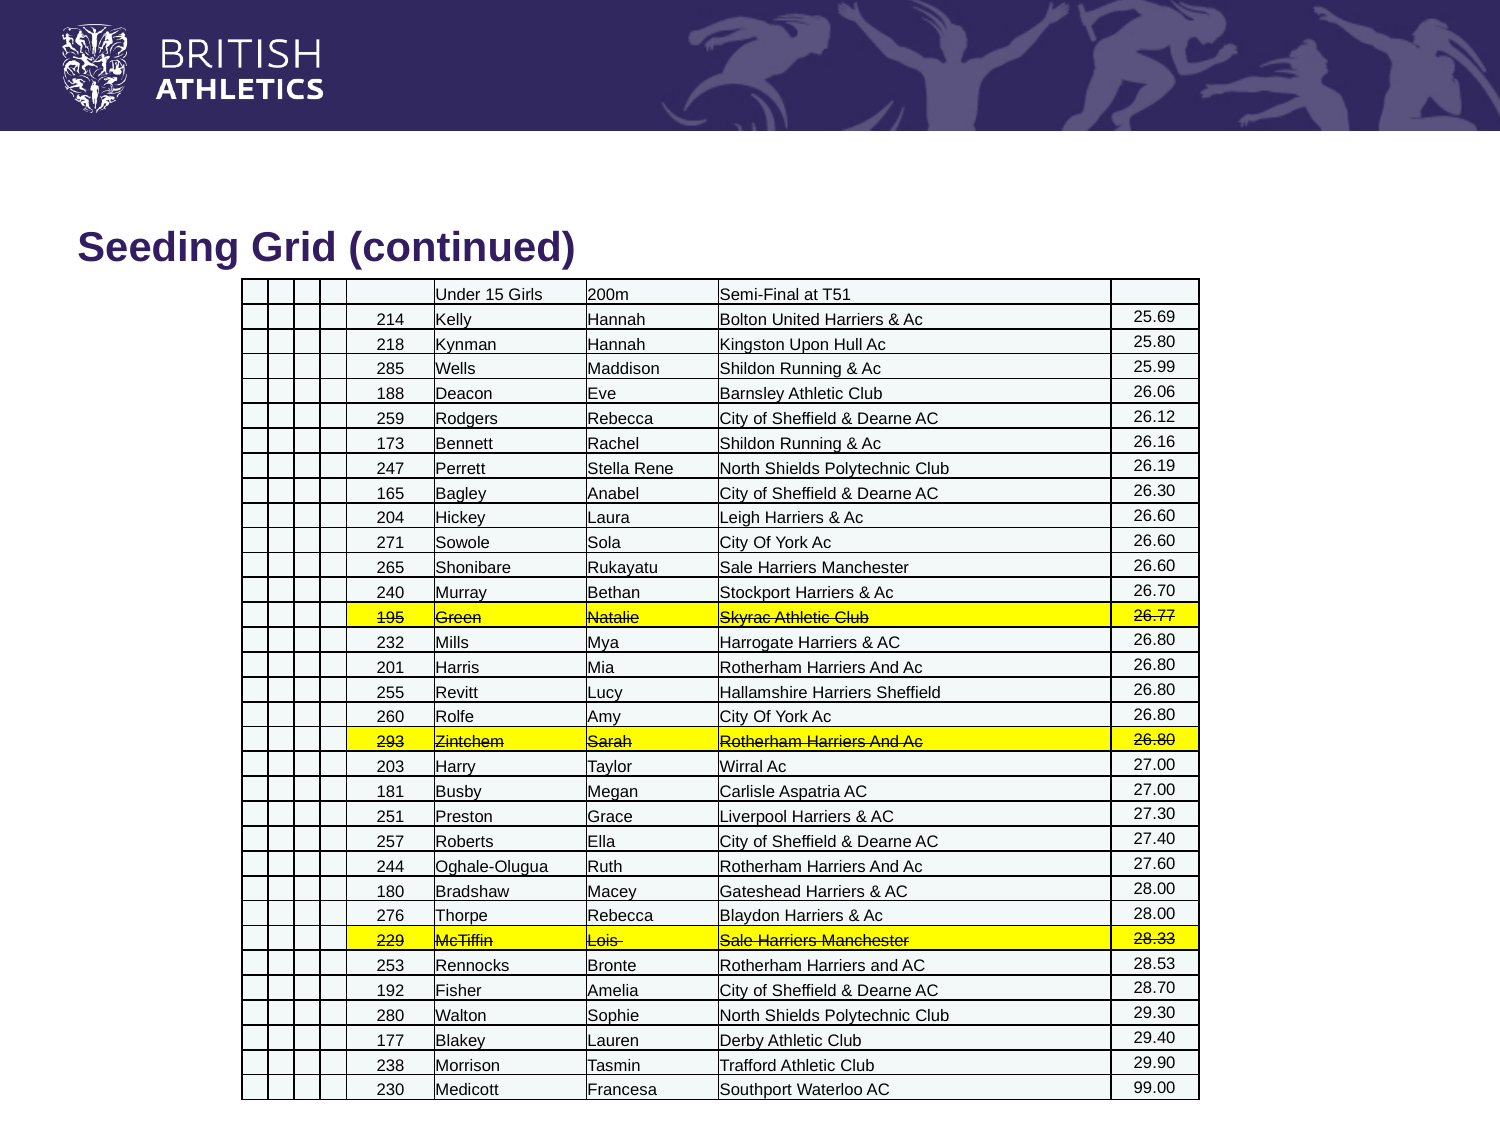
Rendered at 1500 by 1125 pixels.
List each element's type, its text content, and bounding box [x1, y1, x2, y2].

table_cell [295, 678, 319, 701]
table_cell [269, 528, 293, 552]
table_cell [295, 504, 319, 527]
table_cell [243, 926, 267, 949]
table_cell Rennocks [435, 951, 586, 974]
table_cell Skyrac Athletic Club [719, 603, 1110, 626]
table_cell 177 [347, 1026, 434, 1049]
table_cell 201 [347, 653, 434, 676]
table_cell Wirral Ac [719, 752, 1110, 775]
table_cell [295, 827, 319, 850]
table_cell Laura [587, 504, 718, 527]
table_cell [269, 578, 293, 601]
table_cell [295, 653, 319, 676]
table_cell Rodgers [435, 404, 586, 427]
table_cell 26.80 [1112, 653, 1198, 676]
table_cell [269, 1026, 293, 1049]
table_cell [321, 354, 346, 378]
table_cell [243, 1075, 267, 1099]
table_cell Stella Rene [587, 454, 718, 477]
table_cell [321, 330, 346, 353]
table_cell [243, 703, 267, 726]
table_cell [269, 703, 293, 726]
table_cell Harrogate Harriers & AC [719, 628, 1110, 651]
table_cell [295, 354, 319, 378]
table_cell Kingston Upon Hull Ac [719, 330, 1110, 353]
table_cell Rotherham Harriers And Ac [719, 727, 1110, 750]
table_header [1112, 280, 1198, 303]
table_cell Rebecca [587, 404, 718, 427]
table_cell [321, 404, 346, 427]
table_cell Bethan [587, 578, 718, 601]
table_cell 214 [347, 305, 434, 328]
table_cell [243, 528, 267, 552]
table_cell 203 [347, 752, 434, 775]
table_cell 29.90 [1112, 1051, 1198, 1074]
table_cell [269, 678, 293, 701]
table_cell Grace [587, 802, 718, 825]
table_cell [295, 454, 319, 477]
table_cell Megan [587, 777, 718, 800]
table_cell [295, 379, 319, 402]
table_cell Barnsley Athletic Club [719, 379, 1110, 402]
table_cell 25.69 [1112, 305, 1198, 328]
table_cell 29.40 [1112, 1026, 1198, 1049]
table_cell [243, 727, 267, 750]
table_cell [269, 603, 293, 626]
table_header Under 15 Girls [435, 280, 586, 303]
table_cell Rukayatu [587, 553, 718, 576]
table_cell Fisher [435, 976, 586, 999]
table_cell [243, 578, 267, 601]
table_cell [269, 926, 293, 949]
table_cell [269, 404, 293, 427]
table_cell Hannah [587, 330, 718, 353]
table_cell [295, 727, 319, 750]
table_cell [321, 479, 346, 502]
table_cell Rotherham Harriers and AC [719, 951, 1110, 974]
table_cell [321, 1026, 346, 1049]
table_cell [295, 330, 319, 353]
table_cell City of Sheffield & Dearne AC [719, 976, 1110, 999]
table_cell [295, 703, 319, 726]
table_cell [269, 379, 293, 402]
table_cell Ella [587, 827, 718, 850]
table_cell North Shields Polytechnic Club [719, 1001, 1110, 1024]
table_cell 265 [347, 553, 434, 576]
table_cell Shonibare [435, 553, 586, 576]
table_cell [269, 901, 293, 925]
table_cell 271 [347, 528, 434, 552]
table_cell 293 [347, 727, 434, 750]
table_cell [269, 504, 293, 527]
table_cell Green [435, 603, 586, 626]
table_cell Rolfe [435, 703, 586, 726]
table_header [347, 280, 434, 303]
table_cell [243, 951, 267, 974]
table_cell Shildon Running & Ac [719, 354, 1110, 378]
table_cell 257 [347, 827, 434, 850]
table_cell 188 [347, 379, 434, 402]
table_header [295, 280, 319, 303]
table_cell [295, 578, 319, 601]
table_cell [243, 504, 267, 527]
table_cell [295, 852, 319, 875]
table_cell 285 [347, 354, 434, 378]
table_cell 27.00 [1112, 752, 1198, 775]
table_cell [295, 901, 319, 925]
table_cell [321, 901, 346, 925]
table_cell [243, 777, 267, 800]
table_cell Sale Harriers Manchester [719, 553, 1110, 576]
table_cell Leigh Harriers & Ac [719, 504, 1110, 527]
table_cell Natalie [587, 603, 718, 626]
table_cell [243, 454, 267, 477]
table_cell Bradshaw [435, 877, 586, 900]
table_cell 29.30 [1112, 1001, 1198, 1024]
table_cell [295, 404, 319, 427]
table_cell [295, 1051, 319, 1074]
table_cell 255 [347, 678, 434, 701]
table_cell City of Sheffield & Dearne AC [719, 479, 1110, 502]
table_cell 229 [347, 926, 434, 949]
table_cell [295, 976, 319, 999]
table_cell Harry [435, 752, 586, 775]
table_cell 276 [347, 901, 434, 925]
table_cell Gateshead Harriers & AC [719, 877, 1110, 900]
table_cell [243, 479, 267, 502]
table_cell [321, 678, 346, 701]
table_cell 247 [347, 454, 434, 477]
table_cell 181 [347, 777, 434, 800]
table_cell Taylor [587, 752, 718, 775]
table_cell Rebecca [587, 901, 718, 925]
table_header [269, 280, 293, 303]
table_cell 26.60 [1112, 504, 1198, 527]
table_cell 26.80 [1112, 727, 1198, 750]
table_cell [321, 727, 346, 750]
table_cell [321, 429, 346, 452]
table_cell Oghale-Olugua [435, 852, 586, 875]
table_cell 26.77 [1112, 603, 1198, 626]
table_cell Bronte [587, 951, 718, 974]
table_cell 25.80 [1112, 330, 1198, 353]
table_cell Maddison [587, 354, 718, 378]
table_cell [321, 528, 346, 552]
table_cell [295, 752, 319, 775]
table_cell 260 [347, 703, 434, 726]
table_cell Sarah [587, 727, 718, 750]
table_cell [269, 752, 293, 775]
table_cell [295, 877, 319, 900]
table_cell [243, 678, 267, 701]
table_cell 218 [347, 330, 434, 353]
table_cell Lucy [587, 678, 718, 701]
table_cell [321, 752, 346, 775]
table_cell [321, 976, 346, 999]
table_cell Shildon Running & Ac [719, 429, 1110, 452]
title Seeding Grid (continued) [62, 212, 1063, 300]
table_cell [321, 1051, 346, 1074]
table_cell Murray [435, 578, 586, 601]
table_cell Macey [587, 877, 718, 900]
table_cell [321, 926, 346, 949]
table_cell Sola [587, 528, 718, 552]
table_cell 28.53 [1112, 951, 1198, 974]
table_cell City Of York Ac [719, 528, 1110, 552]
table_cell [243, 1051, 267, 1074]
table_cell [243, 354, 267, 378]
table_cell 195 [347, 603, 434, 626]
table_cell 192 [347, 976, 434, 999]
table_cell Southport Waterloo AC [719, 1075, 1110, 1099]
table_cell [243, 752, 267, 775]
table_cell 27.00 [1112, 777, 1198, 800]
table_cell [321, 553, 346, 576]
table_cell 26.16 [1112, 429, 1198, 452]
table_cell [243, 901, 267, 925]
table_cell 165 [347, 479, 434, 502]
table_cell 240 [347, 578, 434, 601]
table_cell [269, 1001, 293, 1024]
table_cell Rotherham Harriers And Ac [719, 653, 1110, 676]
table_cell Tasmin [587, 1051, 718, 1074]
table_cell Sowole [435, 528, 586, 552]
table_cell Morrison [435, 1051, 586, 1074]
table_cell [295, 628, 319, 651]
table_cell [243, 976, 267, 999]
table_cell [243, 827, 267, 850]
table_cell [243, 802, 267, 825]
table_cell Ruth [587, 852, 718, 875]
table_cell [321, 628, 346, 651]
table_cell [243, 1026, 267, 1049]
table_cell Mya [587, 628, 718, 651]
table_cell Hallamshire Harriers Sheffield [719, 678, 1110, 701]
table_cell [295, 603, 319, 626]
table_cell Rachel [587, 429, 718, 452]
table_cell [243, 877, 267, 900]
table_cell [321, 1075, 346, 1099]
table_cell [269, 330, 293, 353]
table_header 200m [587, 280, 718, 303]
table_cell Wells [435, 354, 586, 378]
table_cell North Shields Polytechnic Club [719, 454, 1110, 477]
table_cell Bagley [435, 479, 586, 502]
table_cell [295, 802, 319, 825]
table_cell 26.06 [1112, 379, 1198, 402]
table_cell 28.70 [1112, 976, 1198, 999]
table_cell McTiffin [435, 926, 586, 949]
table_cell 232 [347, 628, 434, 651]
table_cell 27.60 [1112, 852, 1198, 875]
table_cell 27.30 [1112, 802, 1198, 825]
table_header Semi-Final at T51 [719, 280, 1110, 303]
table_cell Thorpe [435, 901, 586, 925]
picture [0, 0, 1500, 131]
table_cell [243, 330, 267, 353]
table_cell [321, 379, 346, 402]
table_cell 26.70 [1112, 578, 1198, 601]
table_cell Stockport Harriers & Ac [719, 578, 1110, 601]
table_cell [269, 777, 293, 800]
table_cell [321, 1001, 346, 1024]
table_cell [321, 603, 346, 626]
table_cell [295, 777, 319, 800]
table_cell Busby [435, 777, 586, 800]
table_cell Hannah [587, 305, 718, 328]
table_cell [269, 727, 293, 750]
table_cell 259 [347, 404, 434, 427]
table_cell 26.30 [1112, 479, 1198, 502]
table_cell 173 [347, 429, 434, 452]
table_cell [269, 553, 293, 576]
table_cell [295, 926, 319, 949]
table_cell City of Sheffield & Dearne AC [719, 827, 1110, 850]
table_cell [321, 852, 346, 875]
table_cell Blaydon Harriers & Ac [719, 901, 1110, 925]
table_cell [269, 827, 293, 850]
table_cell Eve [587, 379, 718, 402]
table_cell Bolton United Harriers & Ac [719, 305, 1110, 328]
table_cell [321, 951, 346, 974]
table_cell Mia [587, 653, 718, 676]
table_cell [321, 305, 346, 328]
table_cell 27.40 [1112, 827, 1198, 850]
table_cell [295, 479, 319, 502]
table_cell [243, 404, 267, 427]
table_cell [269, 1051, 293, 1074]
table_cell 253 [347, 951, 434, 974]
table_cell 280 [347, 1001, 434, 1024]
table_cell Francesa [587, 1075, 718, 1099]
table_cell 28.00 [1112, 901, 1198, 925]
table_cell [243, 653, 267, 676]
table_cell [321, 578, 346, 601]
table_cell [321, 877, 346, 900]
table_cell Kelly [435, 305, 586, 328]
table_cell Harris [435, 653, 586, 676]
table_cell 180 [347, 877, 434, 900]
table_cell 26.80 [1112, 628, 1198, 651]
table_cell [321, 454, 346, 477]
table_cell Kynman [435, 330, 586, 353]
table_cell [243, 305, 267, 328]
table_cell Mills [435, 628, 586, 651]
table_cell Liverpool Harriers & AC [719, 802, 1110, 825]
table_cell Derby Athletic Club [719, 1026, 1110, 1049]
table_cell [269, 852, 293, 875]
table_cell [269, 877, 293, 900]
table_cell [295, 1075, 319, 1099]
table_cell Anabel [587, 479, 718, 502]
table_cell [269, 976, 293, 999]
table_cell 204 [347, 504, 434, 527]
table_cell City Of York Ac [719, 703, 1110, 726]
table_cell Carlisle Aspatria AC [719, 777, 1110, 800]
table_cell Lauren [587, 1026, 718, 1049]
table_cell 238 [347, 1051, 434, 1074]
table_cell Perrett [435, 454, 586, 477]
table_cell [243, 429, 267, 452]
table_header [243, 280, 267, 303]
table_cell Revitt [435, 678, 586, 701]
table_cell [243, 628, 267, 651]
table_cell 25.99 [1112, 354, 1198, 378]
table_cell Bennett [435, 429, 586, 452]
table_cell Walton [435, 1001, 586, 1024]
table_cell Hickey [435, 504, 586, 527]
table_cell [269, 628, 293, 651]
table_cell 26.80 [1112, 678, 1198, 701]
table_cell Amelia [587, 976, 718, 999]
table_cell Sophie [587, 1001, 718, 1024]
table_cell [295, 429, 319, 452]
table_cell [321, 653, 346, 676]
table_header [321, 280, 346, 303]
table_cell 28.33 [1112, 926, 1198, 949]
table_cell [295, 305, 319, 328]
table_cell [243, 1001, 267, 1024]
table_cell Rotherham Harriers And Ac [719, 852, 1110, 875]
table_cell City of Sheffield & Dearne AC [719, 404, 1110, 427]
table_cell [269, 305, 293, 328]
table_cell [321, 802, 346, 825]
table_cell 26.19 [1112, 454, 1198, 477]
table_cell [295, 528, 319, 552]
table_cell [269, 1075, 293, 1099]
table_cell [321, 777, 346, 800]
table_cell 28.00 [1112, 877, 1198, 900]
table_cell [269, 479, 293, 502]
table_cell 26.60 [1112, 553, 1198, 576]
table_cell 230 [347, 1075, 434, 1099]
table_cell [295, 951, 319, 974]
table_cell Roberts [435, 827, 586, 850]
table_cell [269, 653, 293, 676]
table_cell Lois [587, 926, 718, 949]
table_cell [295, 1001, 319, 1024]
table_cell [269, 454, 293, 477]
table_cell [269, 354, 293, 378]
table_cell [269, 802, 293, 825]
table_cell 251 [347, 802, 434, 825]
table_cell [295, 1026, 319, 1049]
table_cell 26.12 [1112, 404, 1198, 427]
table_cell [243, 553, 267, 576]
table_cell [269, 951, 293, 974]
table_cell Blakey [435, 1026, 586, 1049]
table_cell Zintchem [435, 727, 586, 750]
table_cell [321, 504, 346, 527]
table_cell [243, 852, 267, 875]
table_cell [243, 603, 267, 626]
table_cell Medicott [435, 1075, 586, 1099]
table_cell Preston [435, 802, 586, 825]
table_cell Trafford Athletic Club [719, 1051, 1110, 1074]
table_cell Sale Harriers Manchester [719, 926, 1110, 949]
table_cell 26.60 [1112, 528, 1198, 552]
table_cell 99.00 [1112, 1075, 1198, 1099]
table_cell [243, 379, 267, 402]
table_cell [269, 429, 293, 452]
table_cell Amy [587, 703, 718, 726]
table_cell 26.80 [1112, 703, 1198, 726]
table_cell [321, 827, 346, 850]
table_cell [321, 703, 346, 726]
table_cell 244 [347, 852, 434, 875]
table_cell Deacon [435, 379, 586, 402]
table_cell [295, 553, 319, 576]
